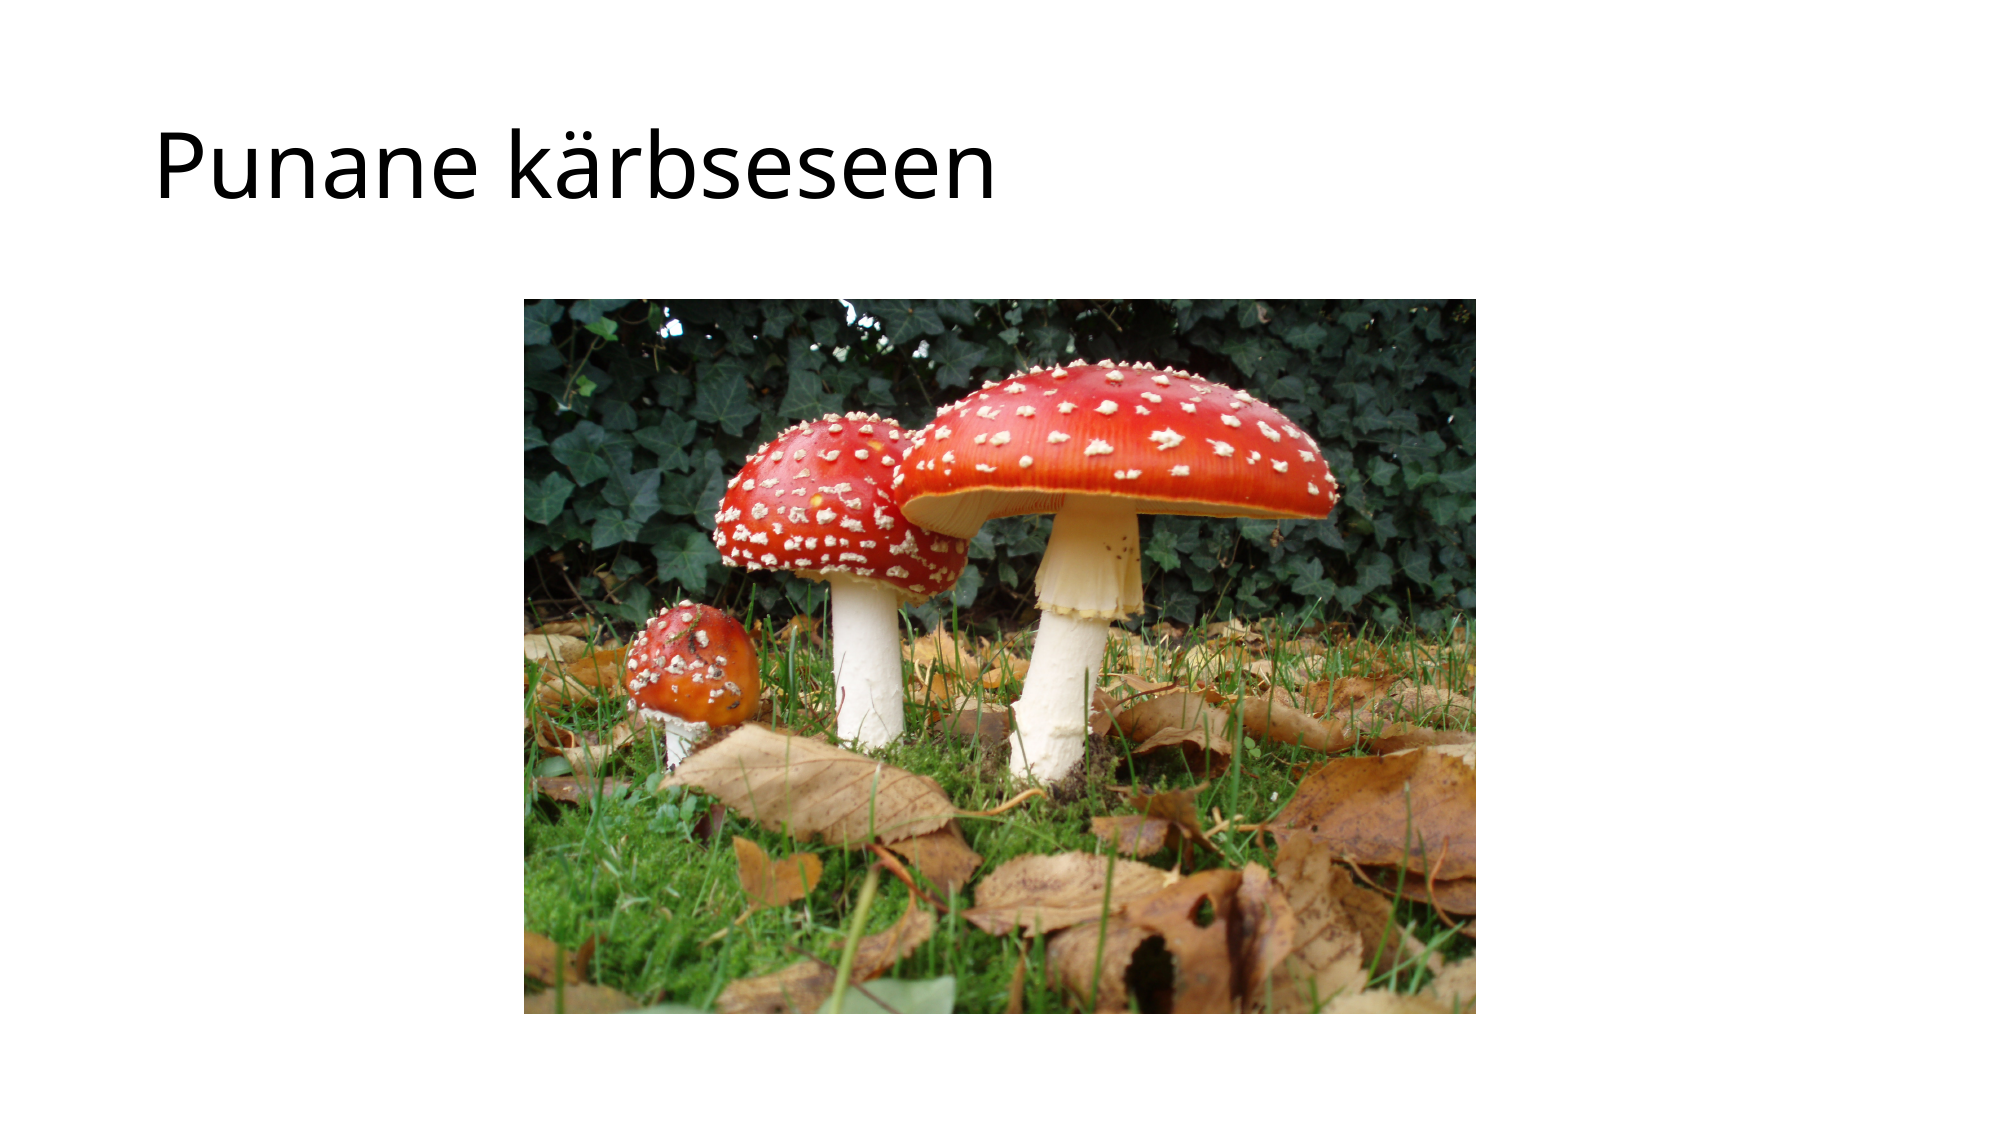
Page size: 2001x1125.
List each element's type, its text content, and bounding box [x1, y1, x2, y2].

title Punane kärbseseen [137, 59, 1863, 278]
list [524, 299, 1476, 1014]
